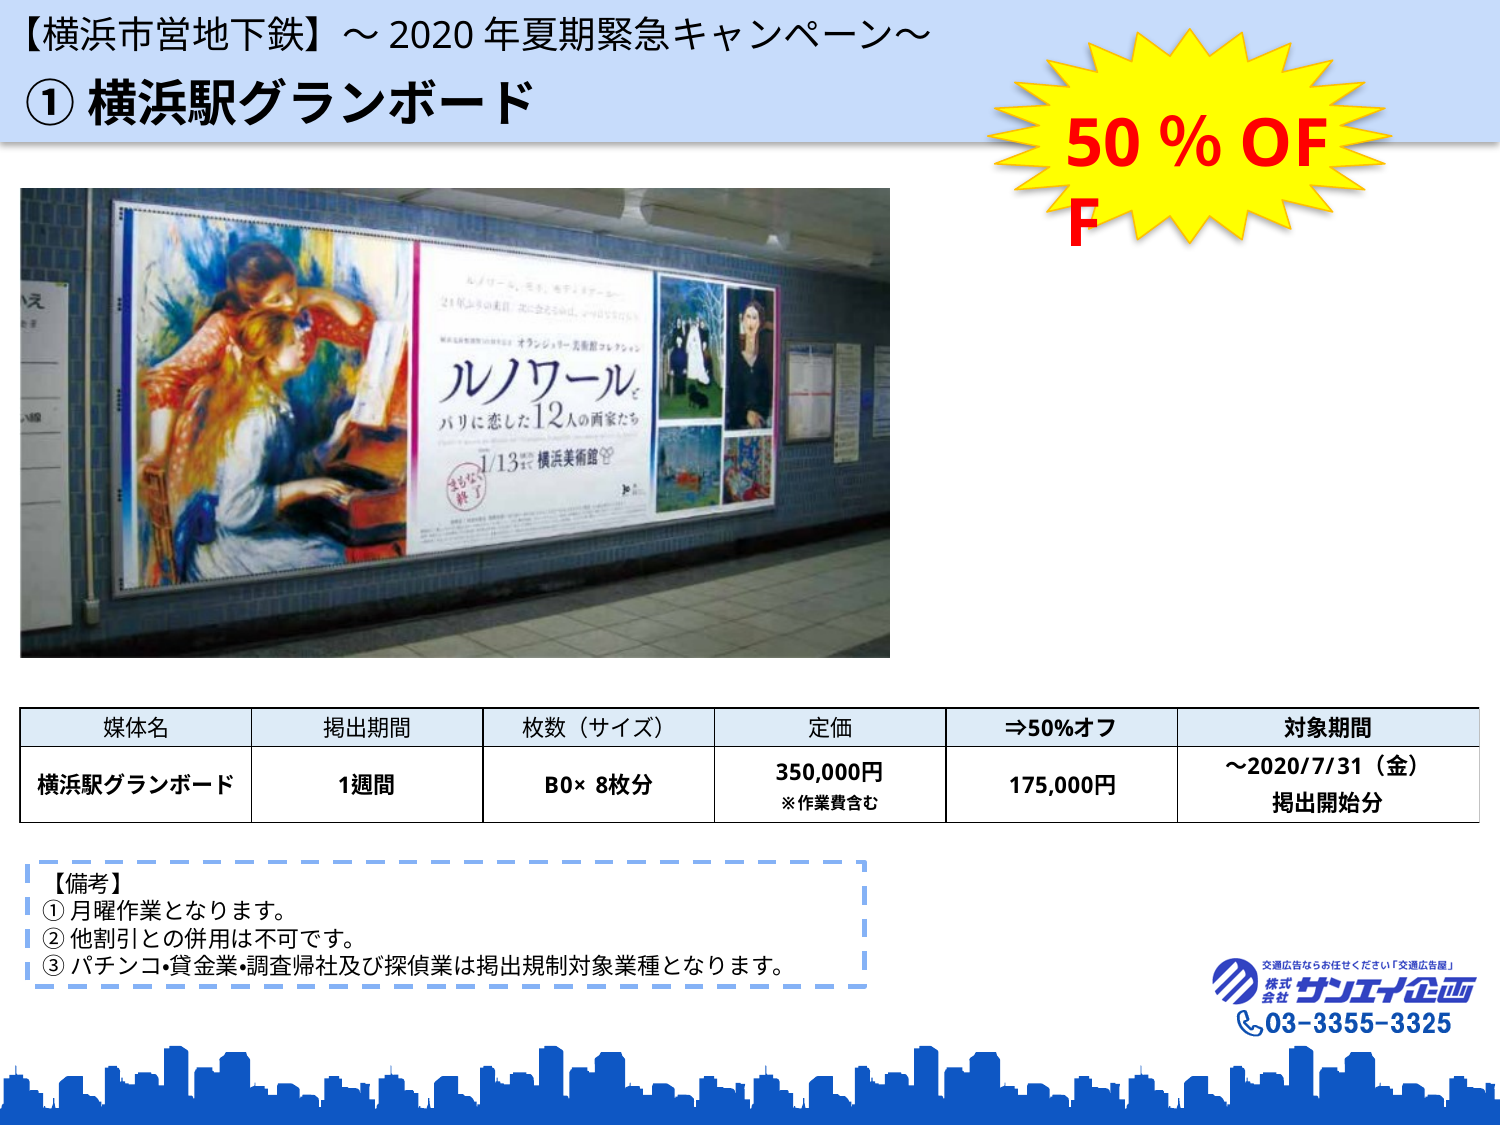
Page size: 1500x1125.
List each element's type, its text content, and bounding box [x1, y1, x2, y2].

text_box 【備考】 ①月曜作業となります。 ②他割引との併用は不可です。 ③パチンコ・貸金業・調査帰社及び探偵業は掲出規制対象業種となります。 [27, 861, 865, 987]
text_box ①横浜駅グランボード [10, 64, 628, 140]
picture [19, 187, 890, 658]
text_box [1372, 158, 1386, 166]
text_box 【横浜市営地下鉄】～2020年夏期緊急キャンペーン～ [0, 3, 1042, 64]
text_box [986, 27, 1366, 191]
text_box 50％OFF [1050, 92, 1372, 267]
picture [1199, 944, 1489, 1039]
text_box [1372, 106, 1386, 115]
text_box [19, 707, 1481, 824]
text_box [1372, 131, 1393, 141]
